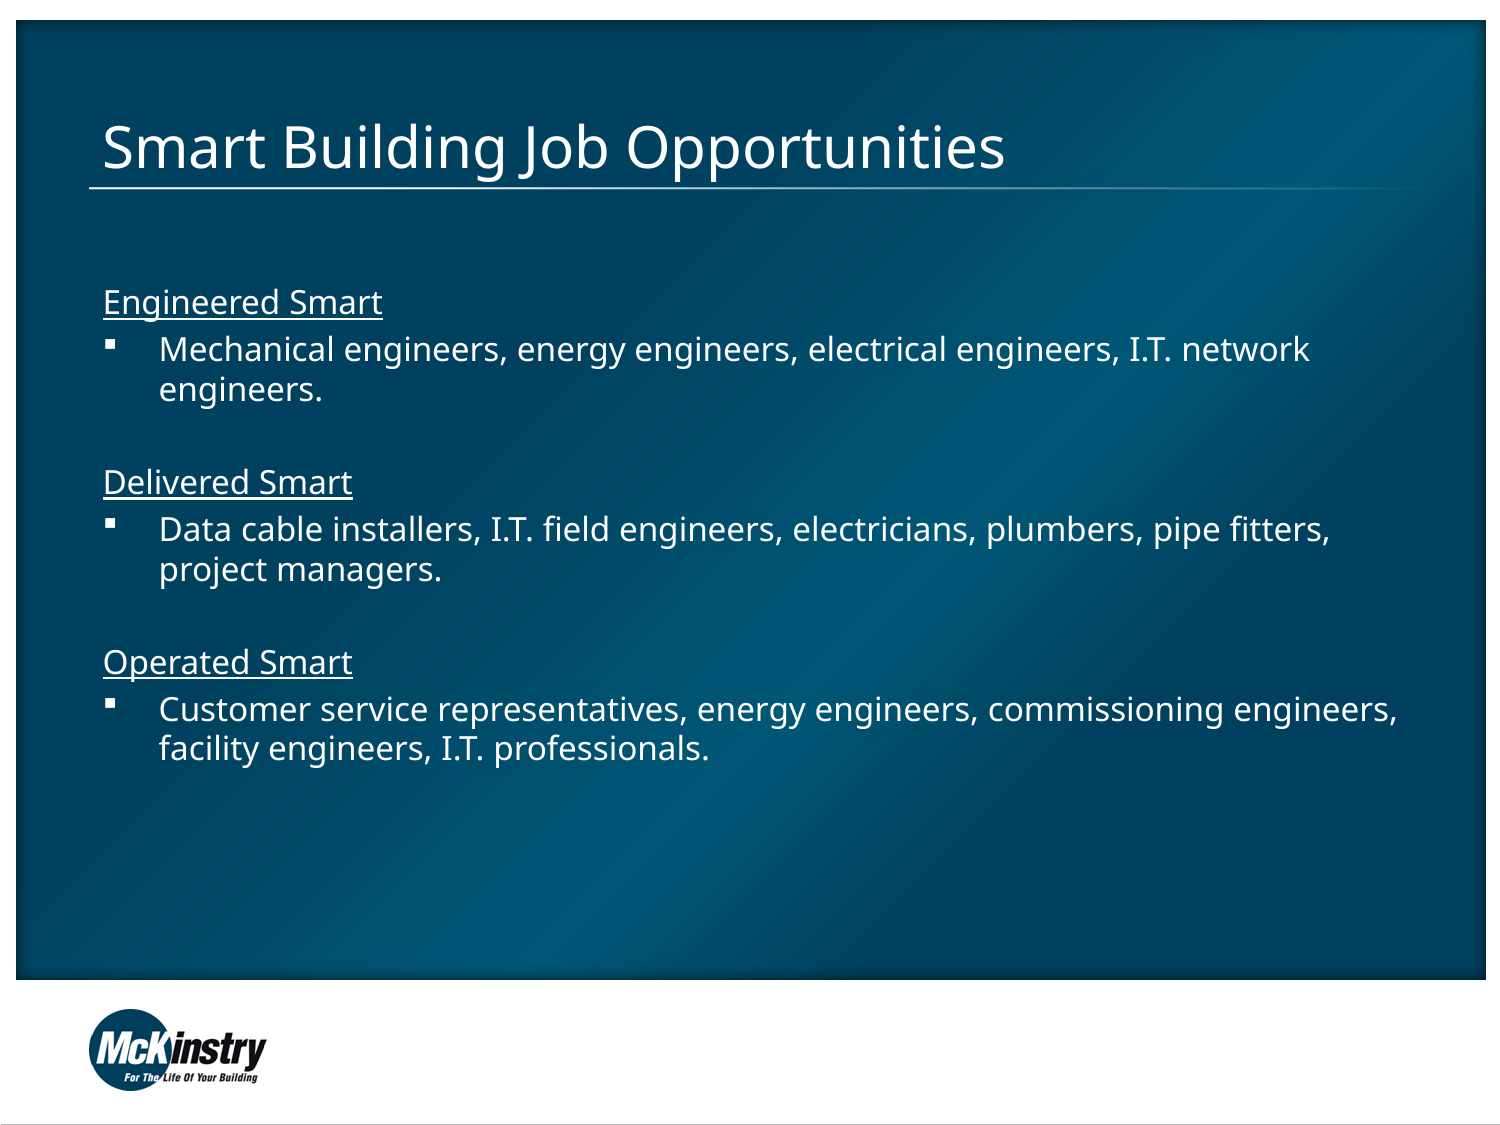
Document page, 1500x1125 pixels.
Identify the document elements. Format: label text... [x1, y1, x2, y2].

list Engineered Smart Mechanical engineers, energy engineers, electrical engineers, I.T. network engineers. Delivered Smart Data cable installers, I.T. field engineers, electricians, plumbers, pipe fitters, project managers. Operated Smart Customer service representatives, energy engineers, commissioning engineers, facility engineers, I.T. professionals. [87, 227, 1438, 941]
title Smart Building Job Opportunities [87, 44, 1438, 188]
picture [0, 0, 1500, 1125]
